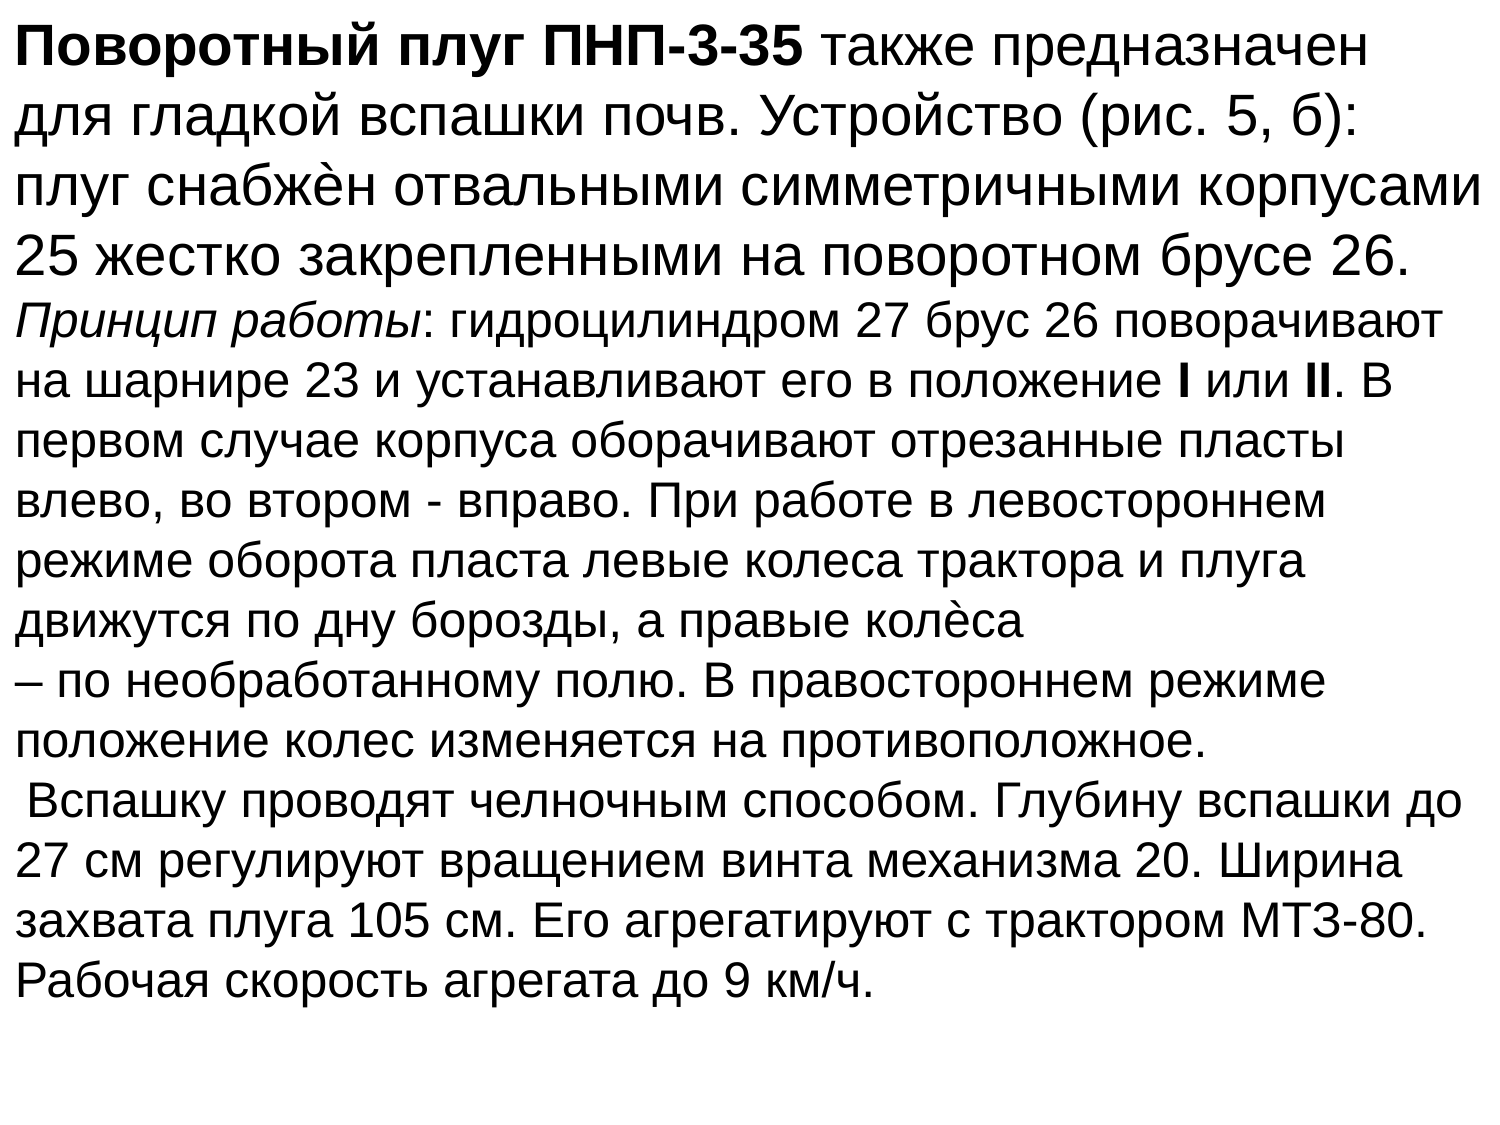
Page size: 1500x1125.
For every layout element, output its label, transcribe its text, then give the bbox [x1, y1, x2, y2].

text_box Поворотный плуг ПНП-3-35 также предназначен для гладкой вспашки почв. Устройство (рис. 5, б): плуг снабжѐн отвальными симметричными корпусами 25 жестко закрепленными на поворотном брусе 26. Принцип работы: гидроцилиндром 27 брус 26 поворачивают на шарнире 23 и устанавливают его в положение I или II. В первом случае корпуса оборачивают отрезанные пласты влево, во втором - вправо. При работе в левостороннем режиме оборота пласта левые колеса трактора и плуга движутся по дну борозды, а правые колѐса – по необработанному полю. В правостороннем режиме положение колес изменяется на противоположное. Вспашку проводят челночным способом. Глубину вспашки до 27 см регулируют вращением винта механизма 20. Ширина захвата плуга 105 см. Его агрегатируют с трактором МТЗ-80. Рабочая скорость агрегата до 9 км/ч. [0, 0, 1500, 1120]
